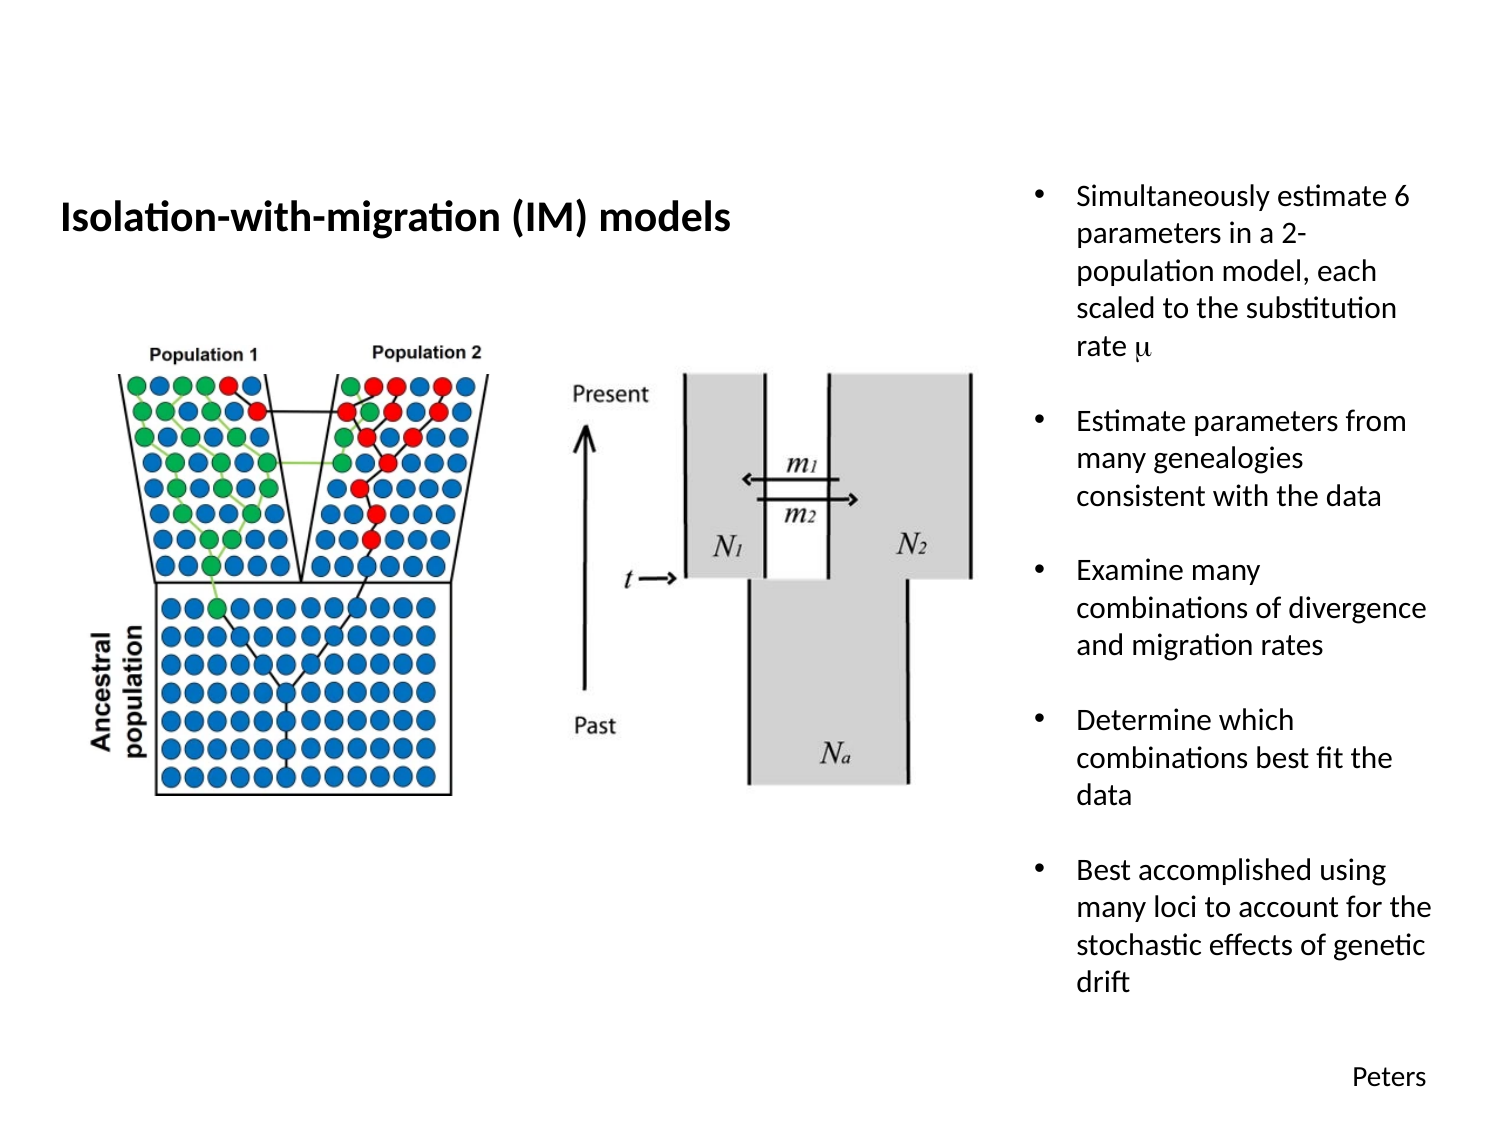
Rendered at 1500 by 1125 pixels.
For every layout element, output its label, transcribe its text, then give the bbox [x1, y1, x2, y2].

text_box Peters [1337, 1049, 1442, 1100]
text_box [78, 338, 504, 797]
text_box Simultaneously estimate 6 parameters in a 2-population model, each scaled to the substitution rate m Estimate parameters from many genealogies consistent with the data Examine many combinations of divergence and migration rates Determine which combinations best fit the data Best accomplished using many loci to account for the stochastic effects of genetic drift [1019, 167, 1449, 1007]
text_box Isolation-with-migration (IM) models [45, 180, 747, 248]
picture [551, 347, 992, 799]
